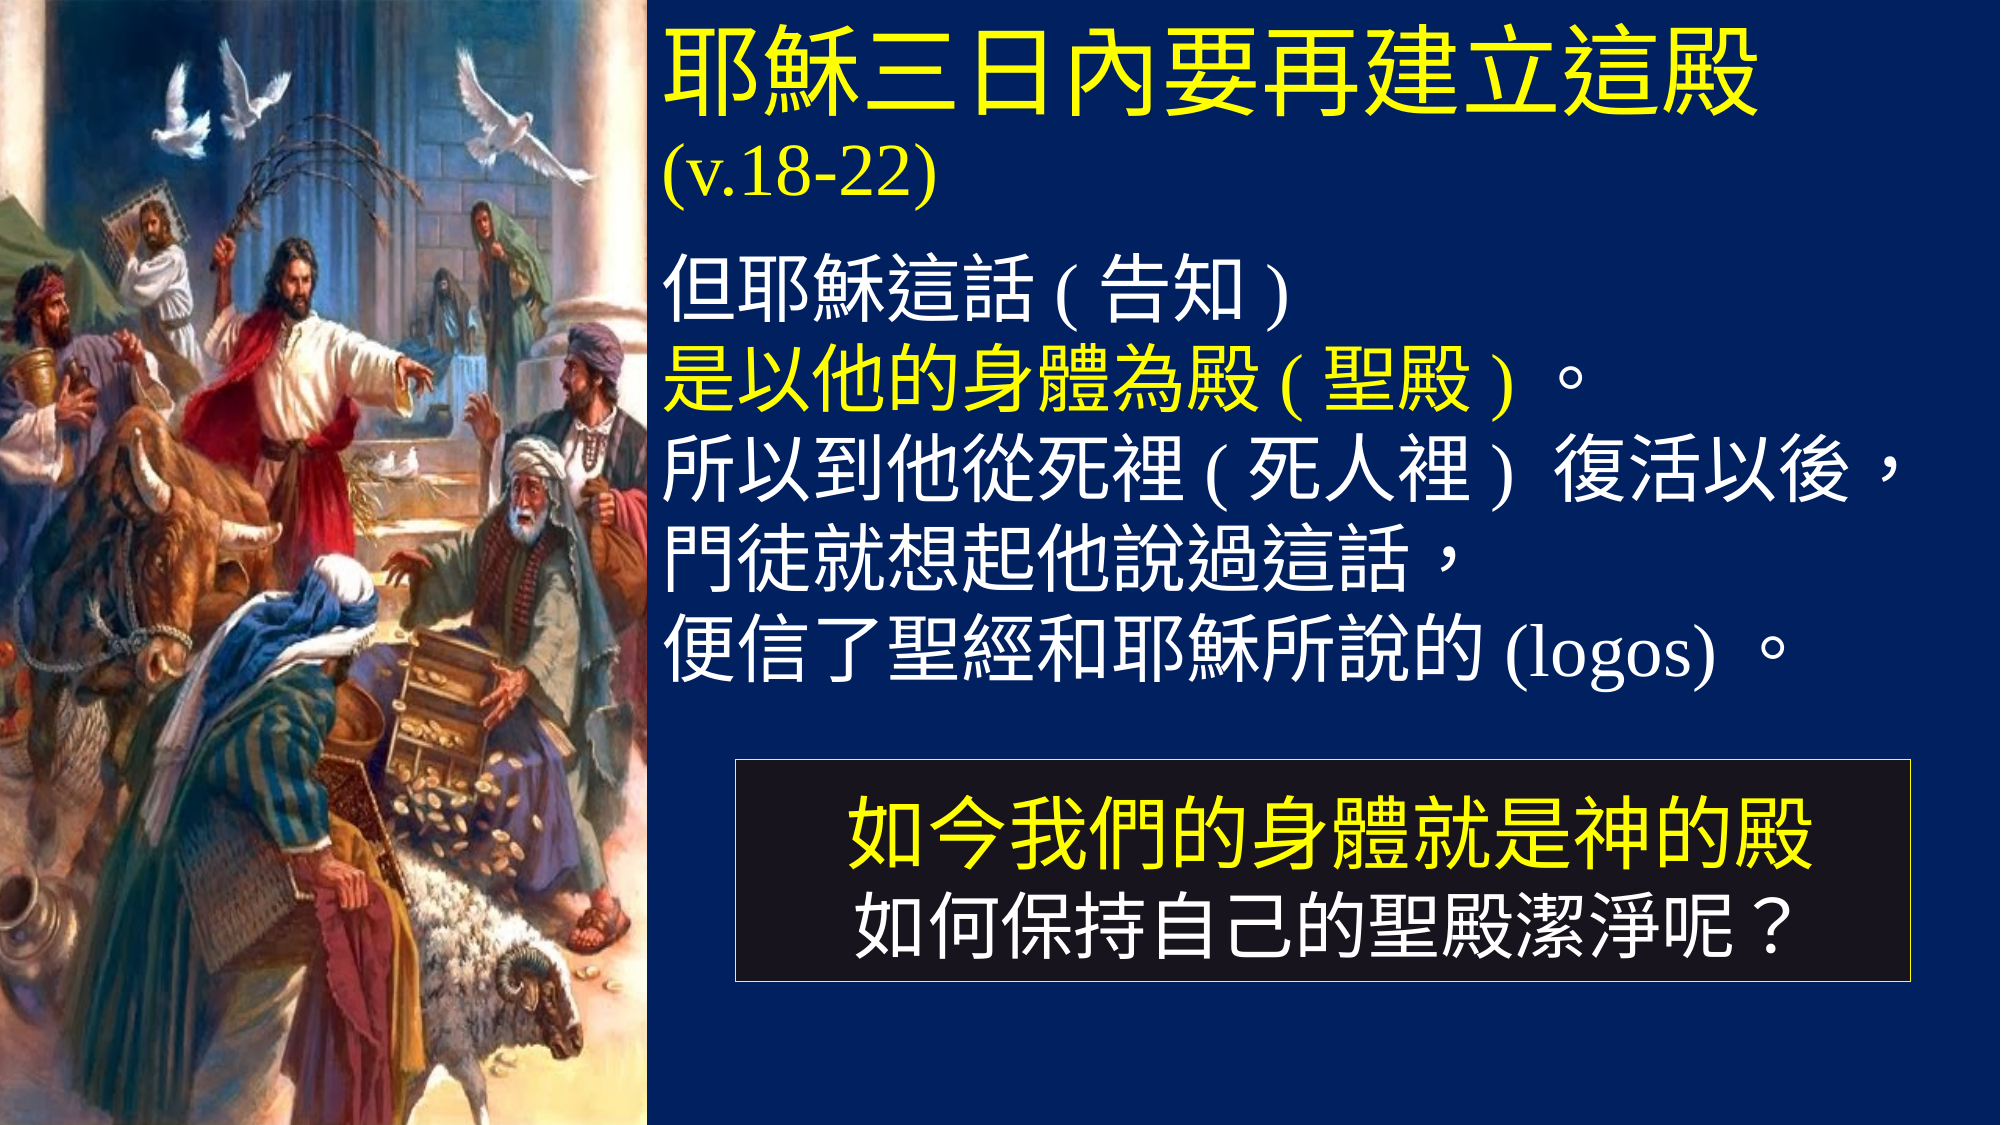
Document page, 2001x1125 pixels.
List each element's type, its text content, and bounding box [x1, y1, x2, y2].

title 耶穌三日內要再建立這殿 (v.18-22) [647, 0, 2000, 234]
text_box 如今我們的身體就是神的殿 如何保持自己的聖殿潔淨呢？ [735, 759, 1911, 982]
list 但耶穌這話(告知) 是以他的身體為殿(聖殿)。 所以到他從死裡(死人裡) 復活以後， 門徒就想起他說過這話， 便信了聖經和耶穌所說的(logos)。 [647, 234, 2000, 1097]
picture [0, 0, 647, 1125]
